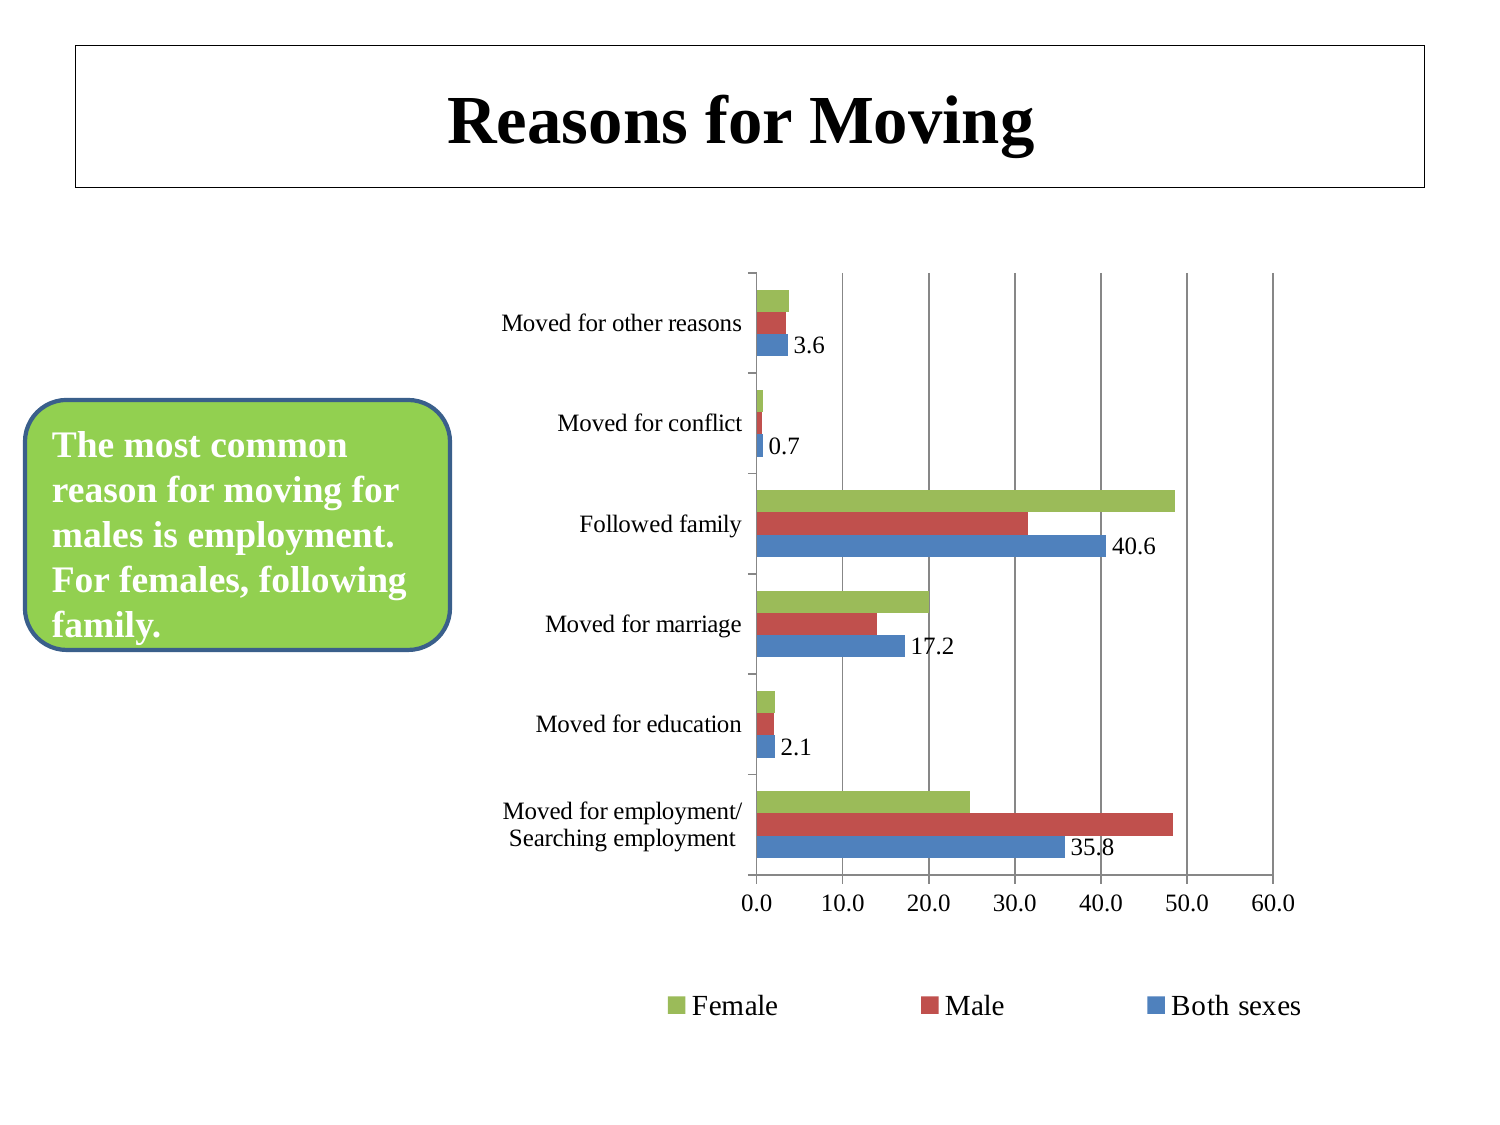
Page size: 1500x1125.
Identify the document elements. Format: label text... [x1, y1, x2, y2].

text_box The most common reason for moving for males is employment. For females, following family. [22, 397, 453, 653]
title Reasons for Moving [75, 45, 1425, 188]
chart [472, 249, 1449, 1088]
